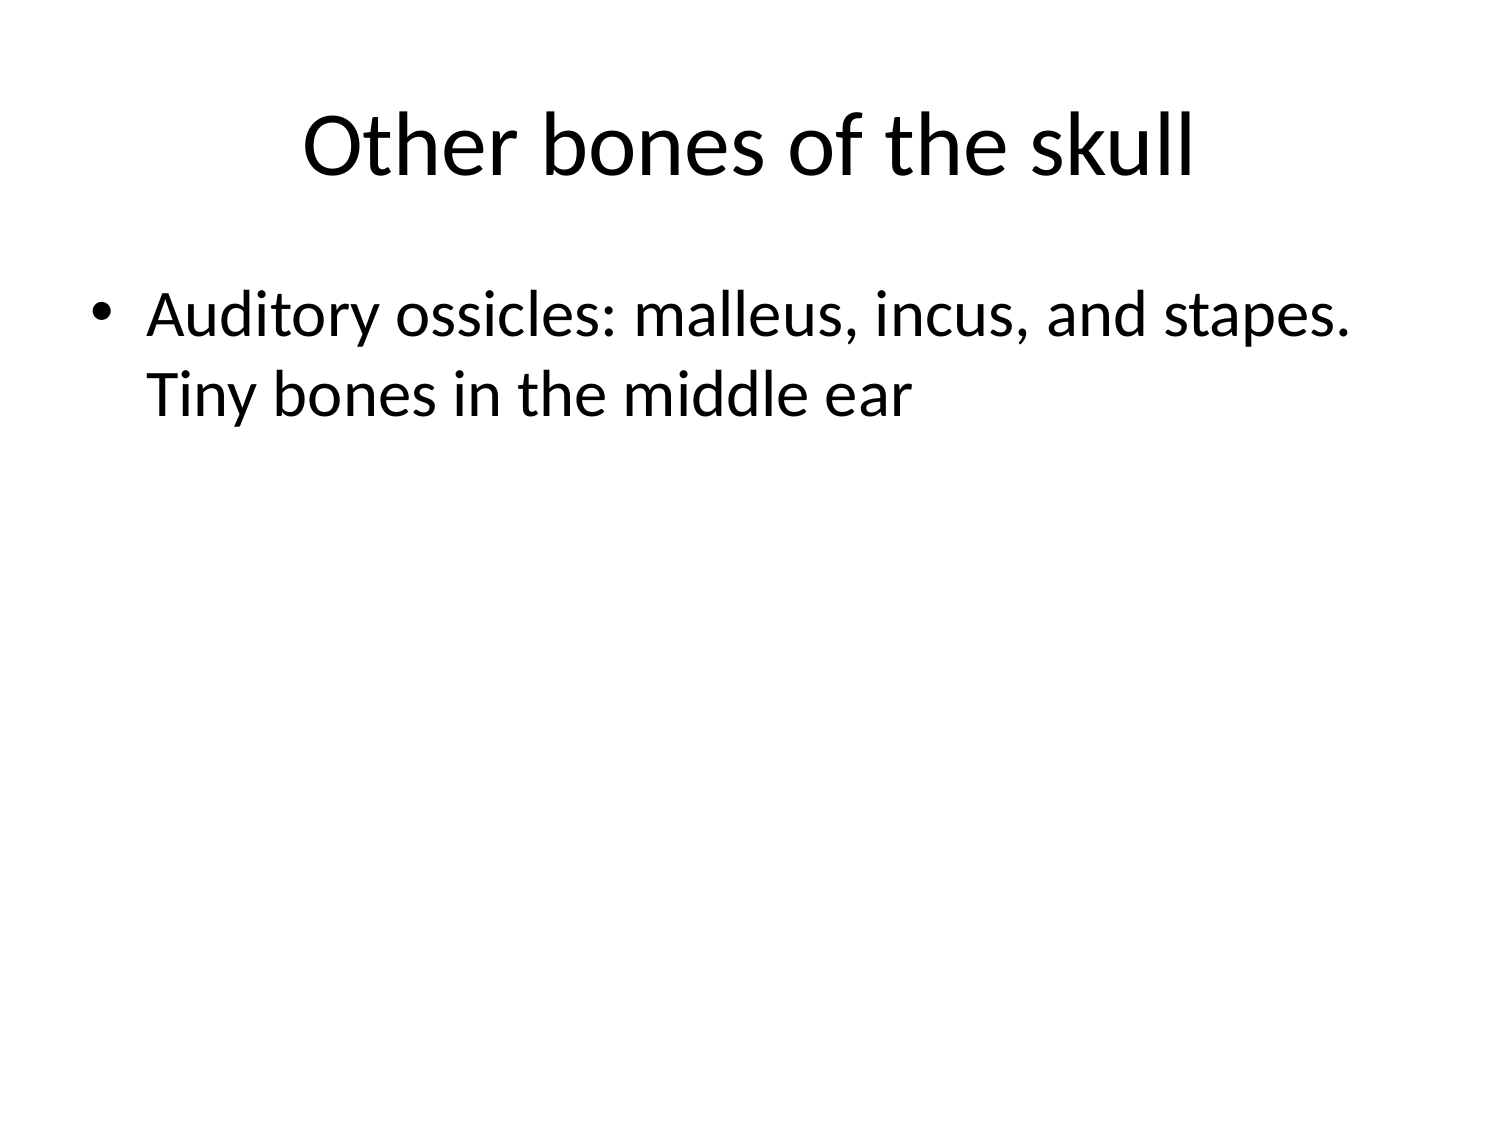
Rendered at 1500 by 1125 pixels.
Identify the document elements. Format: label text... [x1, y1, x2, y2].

list Auditory ossicles: malleus, incus, and stapes. Tiny bones in the middle ear [75, 262, 1425, 1005]
title Other bones of the skull [75, 45, 1425, 233]
